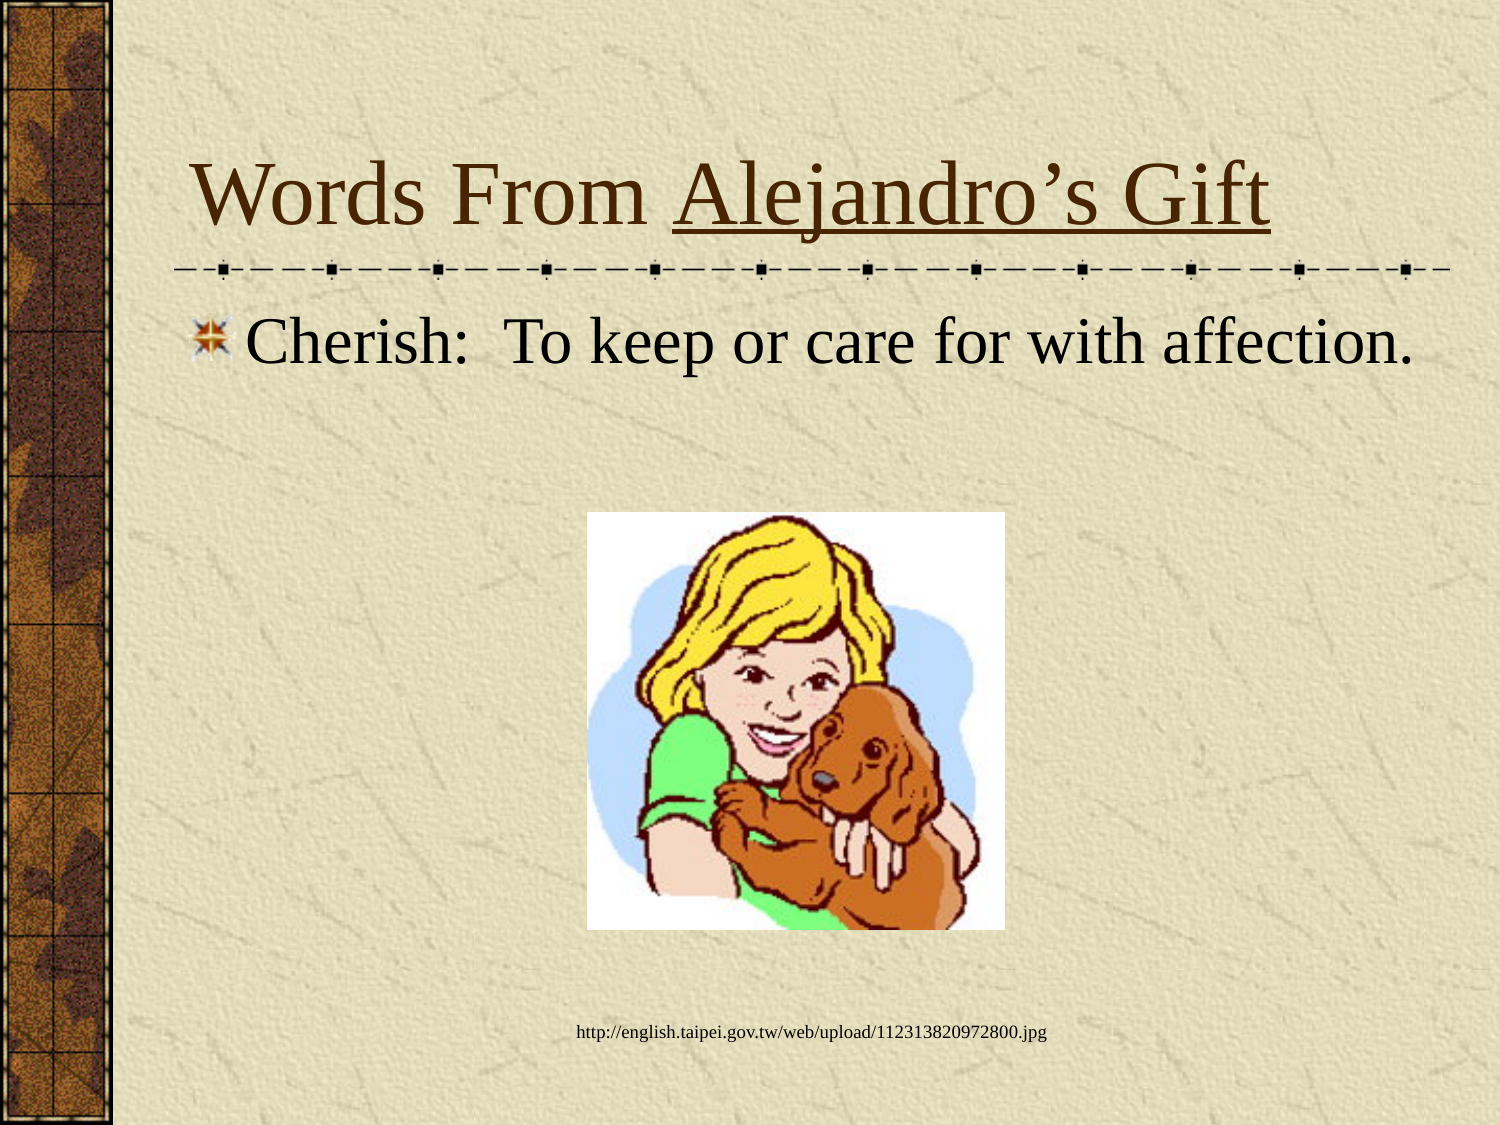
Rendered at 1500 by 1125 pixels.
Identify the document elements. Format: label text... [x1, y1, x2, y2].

list Cherish: To keep or care for with affection. [174, 289, 1449, 965]
text_box http://english.taipei.gov.tw/web/upload/112313820972800.jpg [561, 1012, 1063, 1050]
picture [0, 0, 1500, 1125]
title Words From Alejandro’s Gift [174, 62, 1450, 250]
